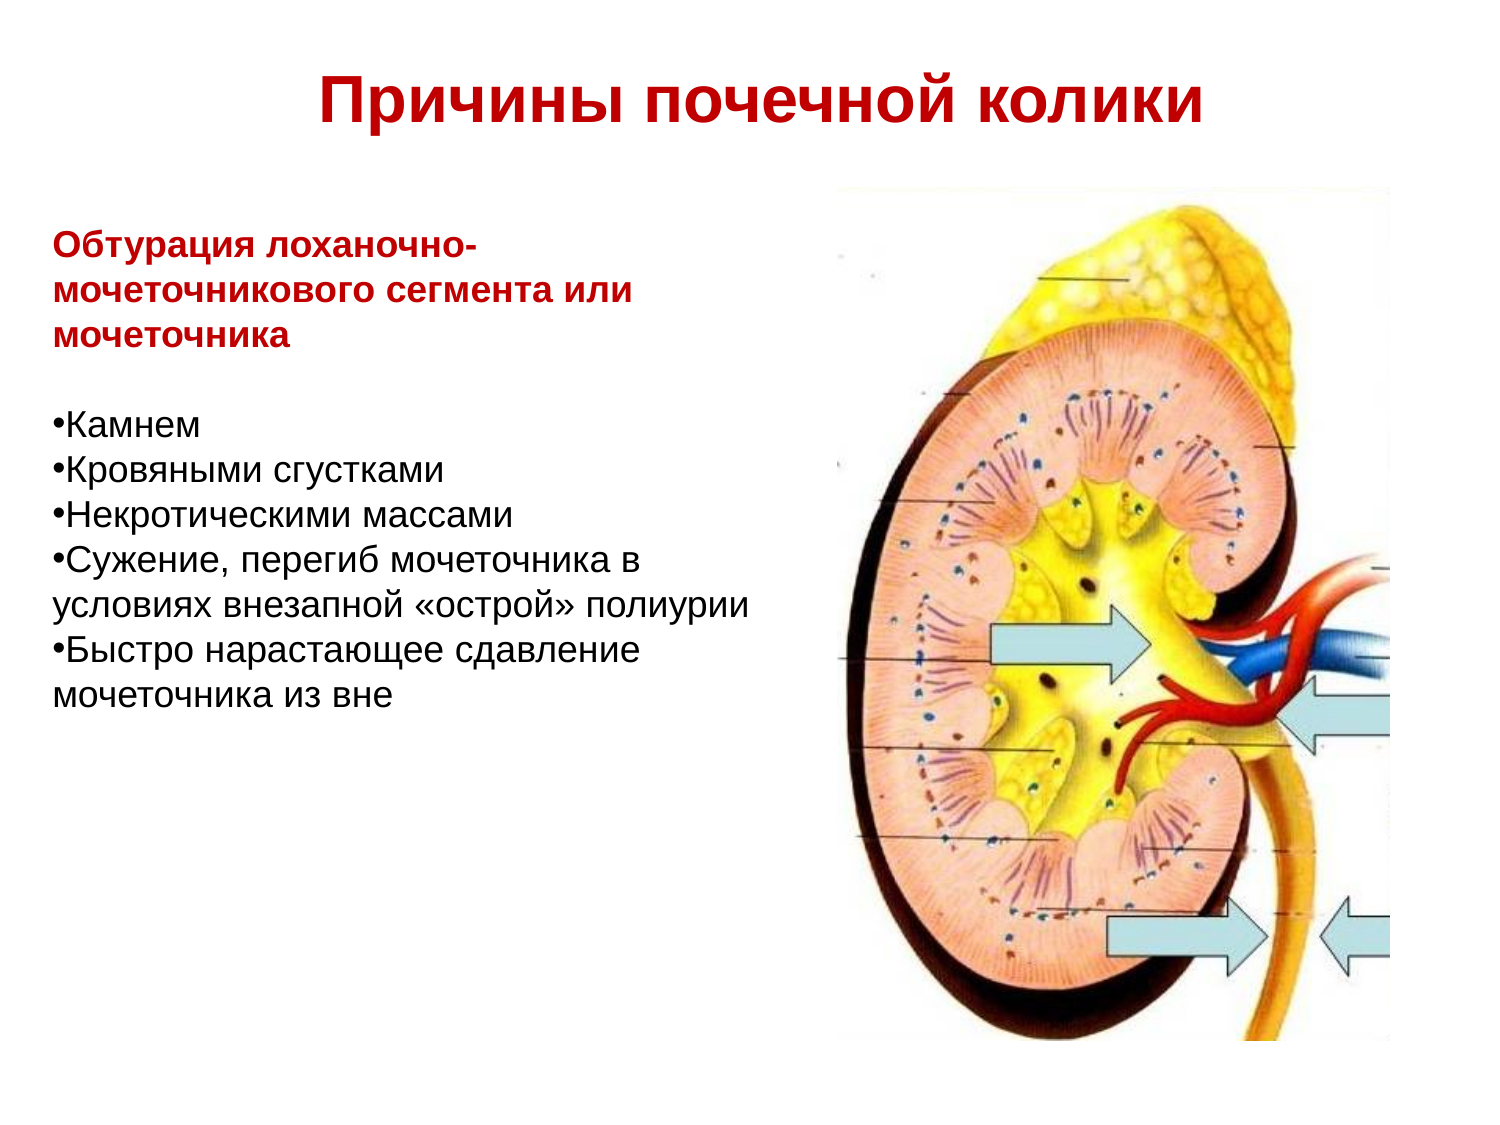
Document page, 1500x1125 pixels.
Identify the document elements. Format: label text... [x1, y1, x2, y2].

picture [837, 187, 1390, 1041]
text_box Обтурация лоханочно-мочеточникового сегмента или мочеточника Камнем Кровяными сгустками Некротическими массами Сужение, перегиб мочеточника в условиях внезапной «острой» полиурии Быстро нарастающее сдавление мочеточника из вне [37, 212, 813, 723]
text_box Причины почечной колики [137, 48, 1388, 141]
